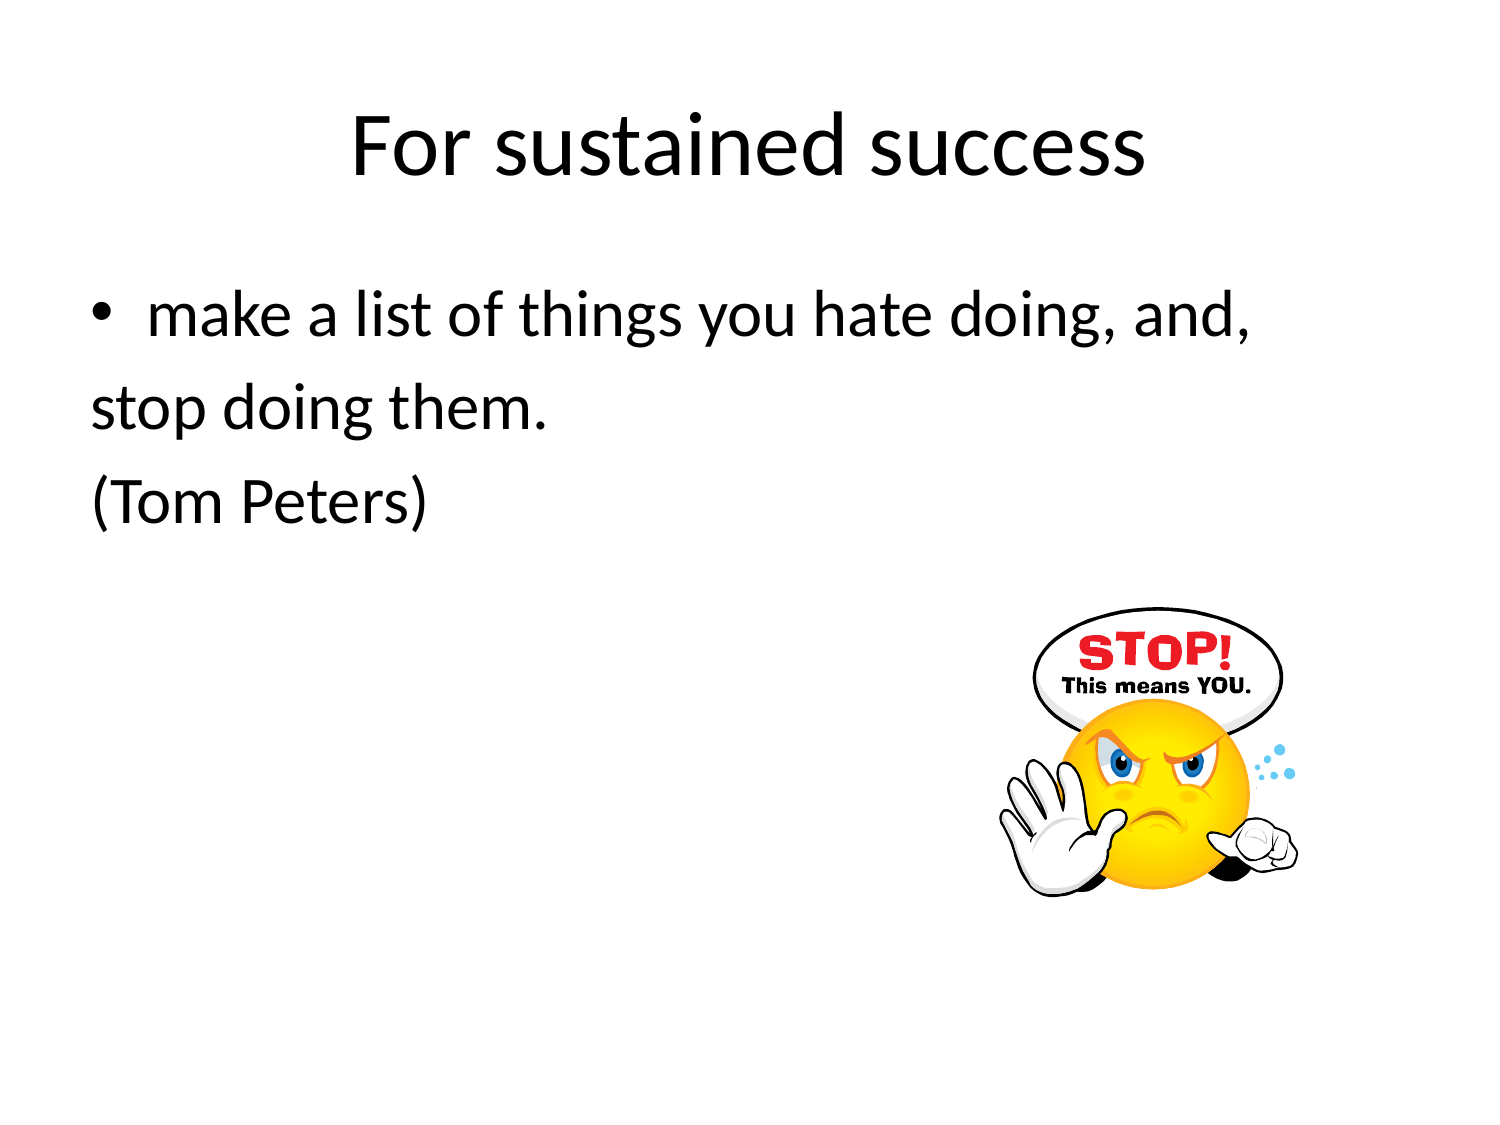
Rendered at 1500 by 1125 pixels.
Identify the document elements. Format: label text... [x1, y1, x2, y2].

picture [998, 606, 1299, 898]
title For sustained success [75, 45, 1425, 233]
list make a list of things you hate doing, and, stop doing them. (Tom Peters) [75, 262, 1425, 1005]
